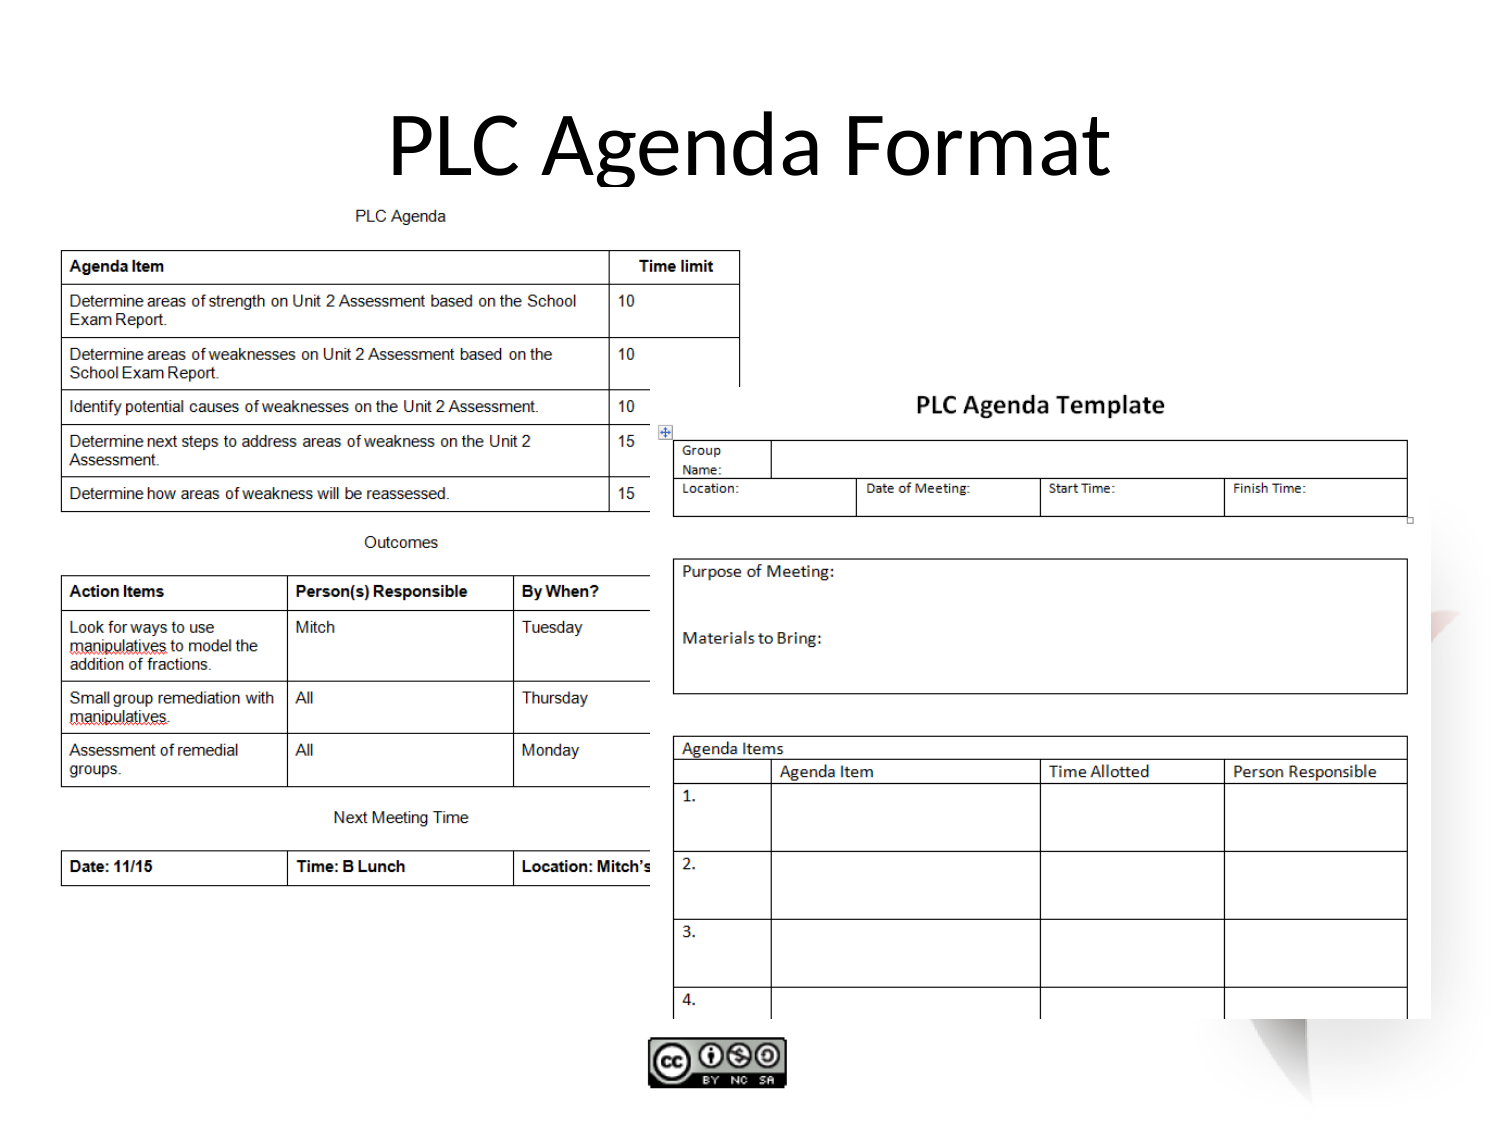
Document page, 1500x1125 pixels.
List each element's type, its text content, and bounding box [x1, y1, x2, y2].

picture [637, 1025, 800, 1098]
title PLC Agenda Format [75, 45, 1425, 233]
picture [37, 187, 1431, 1019]
